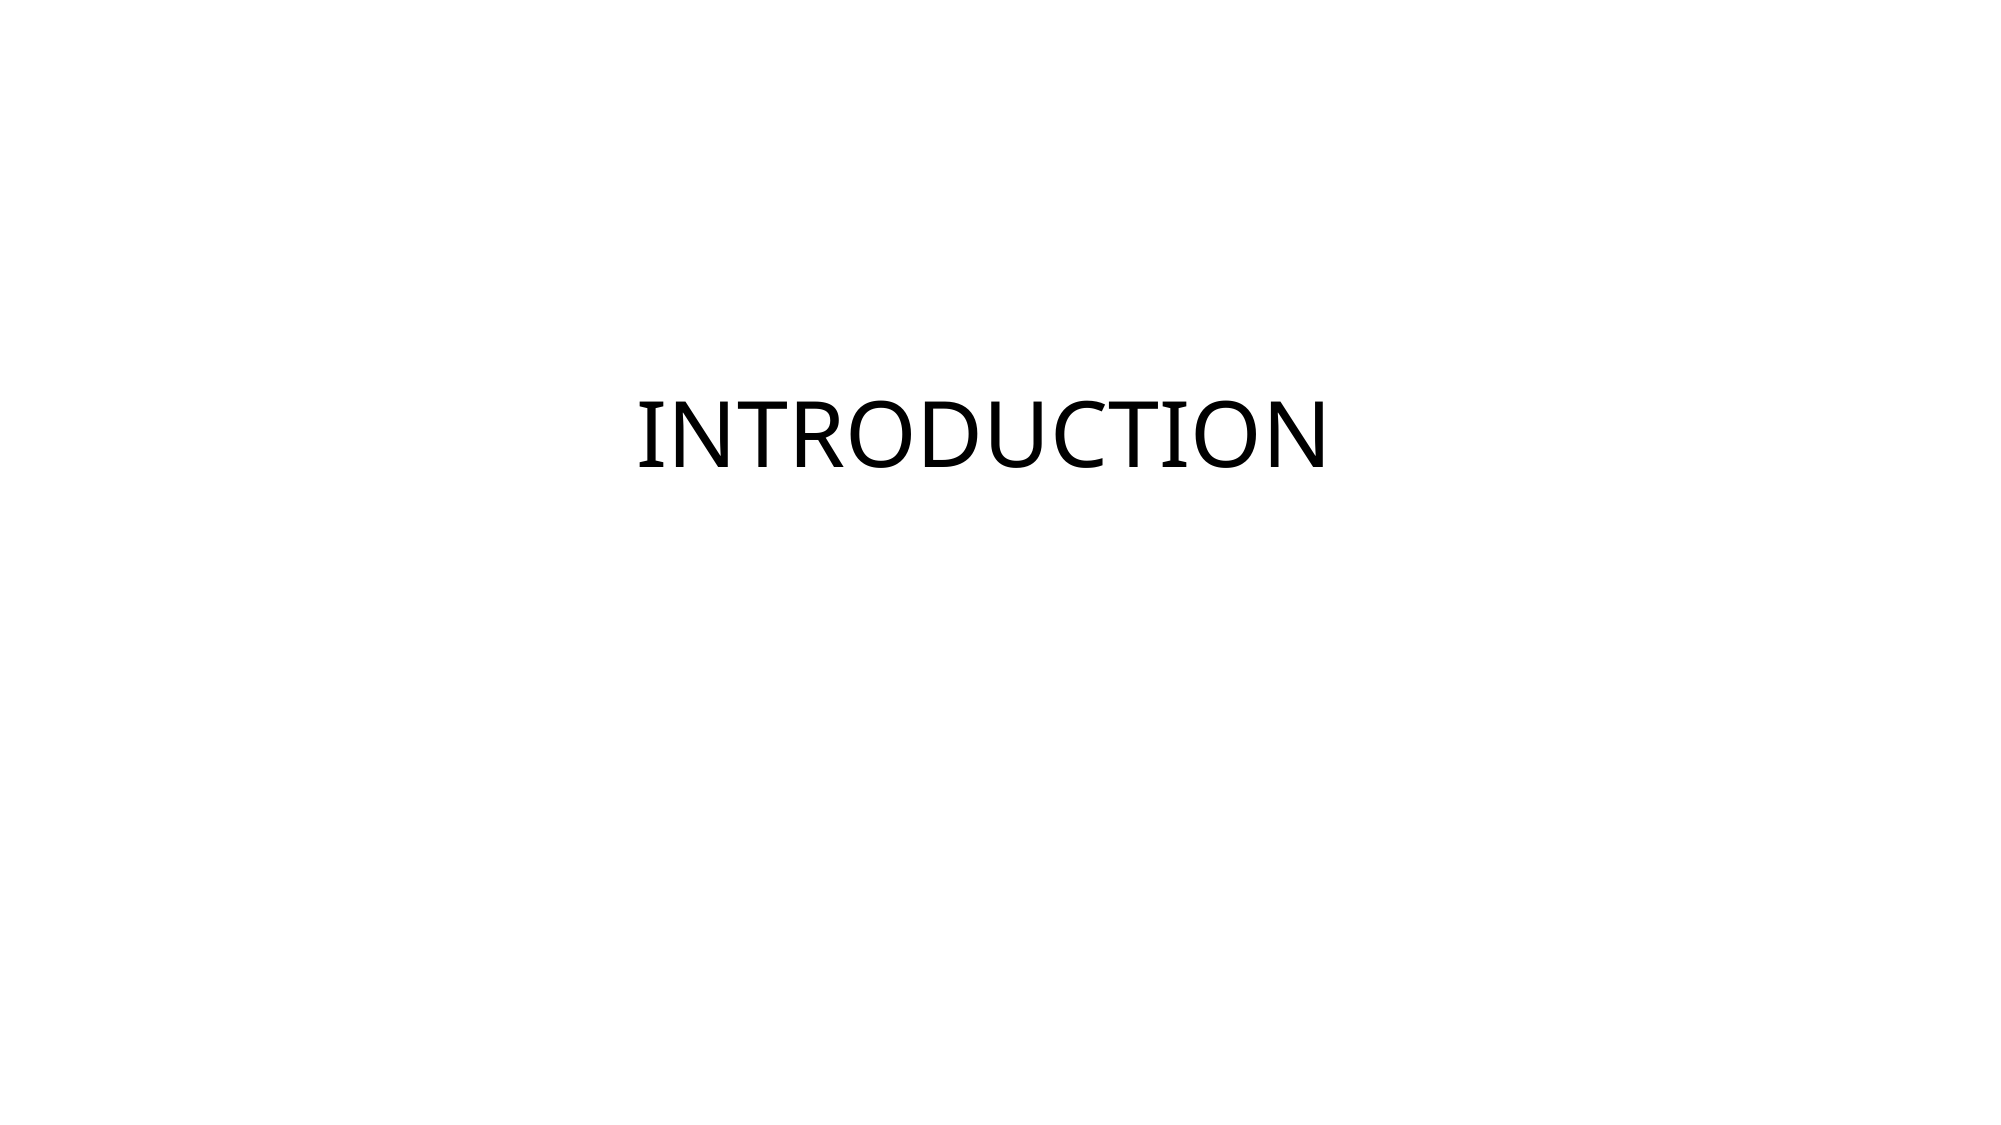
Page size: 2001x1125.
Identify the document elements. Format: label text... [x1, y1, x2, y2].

title INTRODUCTION [122, 328, 1847, 547]
